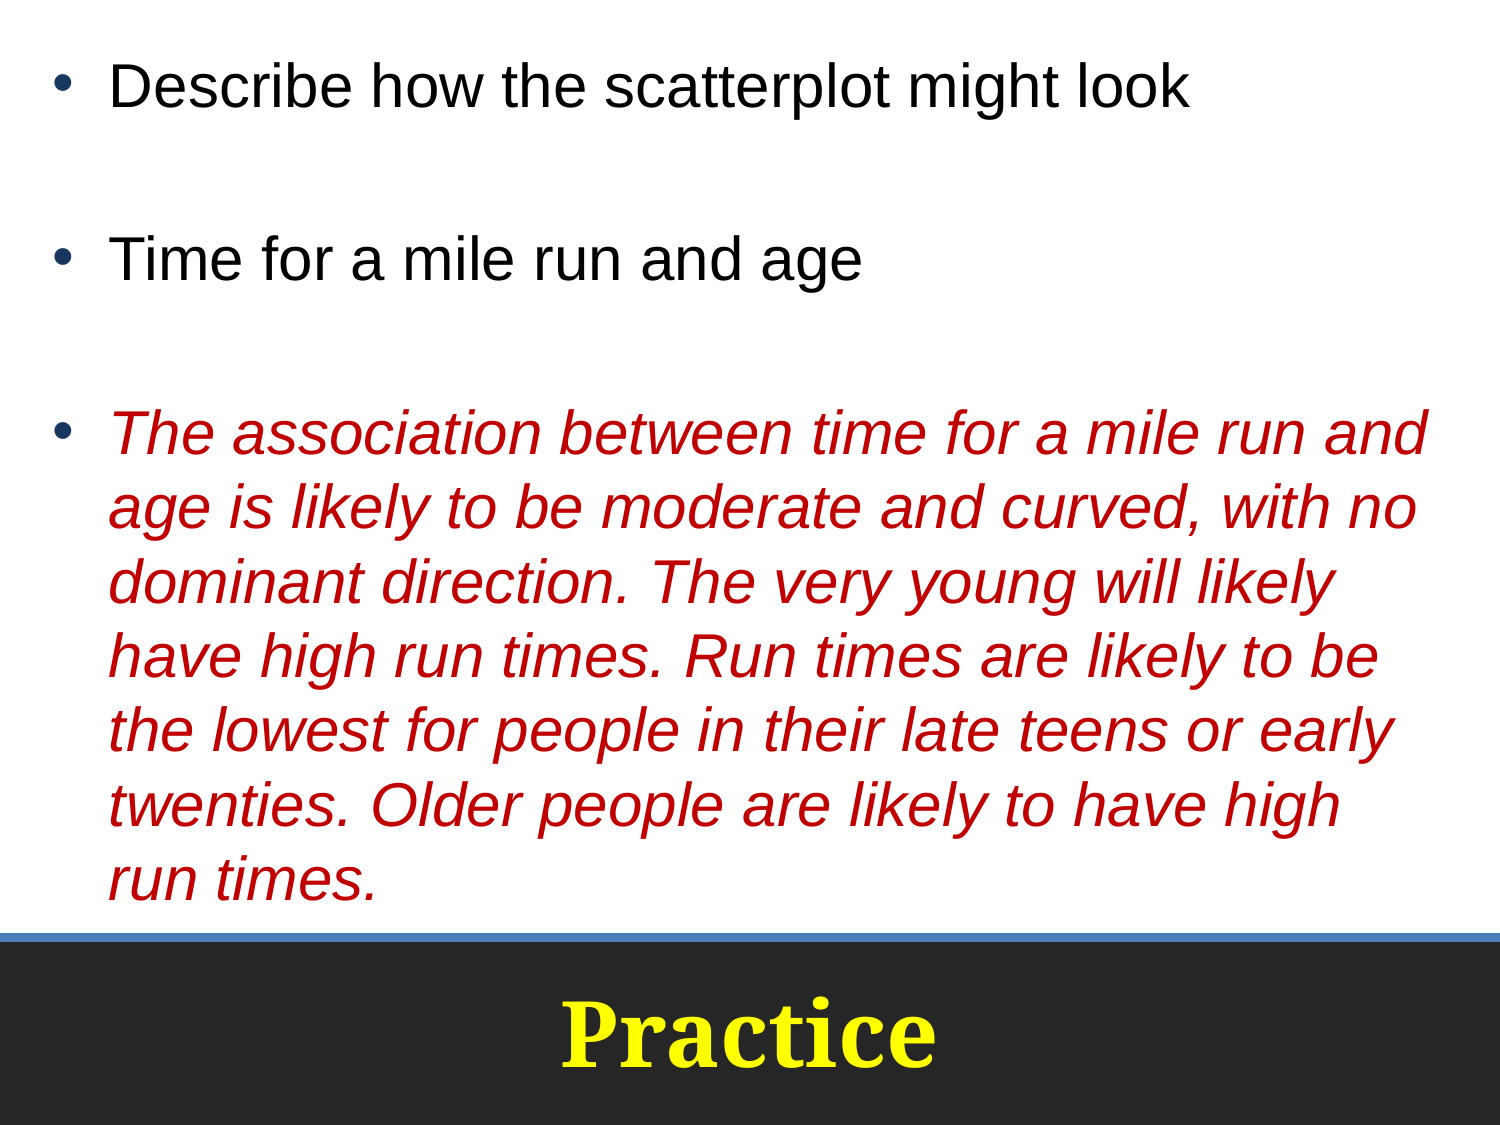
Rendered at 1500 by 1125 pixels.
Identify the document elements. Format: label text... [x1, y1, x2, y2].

title Practice [37, 937, 1463, 1125]
list Describe how the scatterplot might look Time for a mile run and age The association between time for a mile run and age is likely to be moderate and curved, with no dominant direction. The very young will likely have high run times. Run times are likely to be the lowest for people in their late teens or early twenties. Older people are likely to have high run times. [37, 37, 1463, 925]
